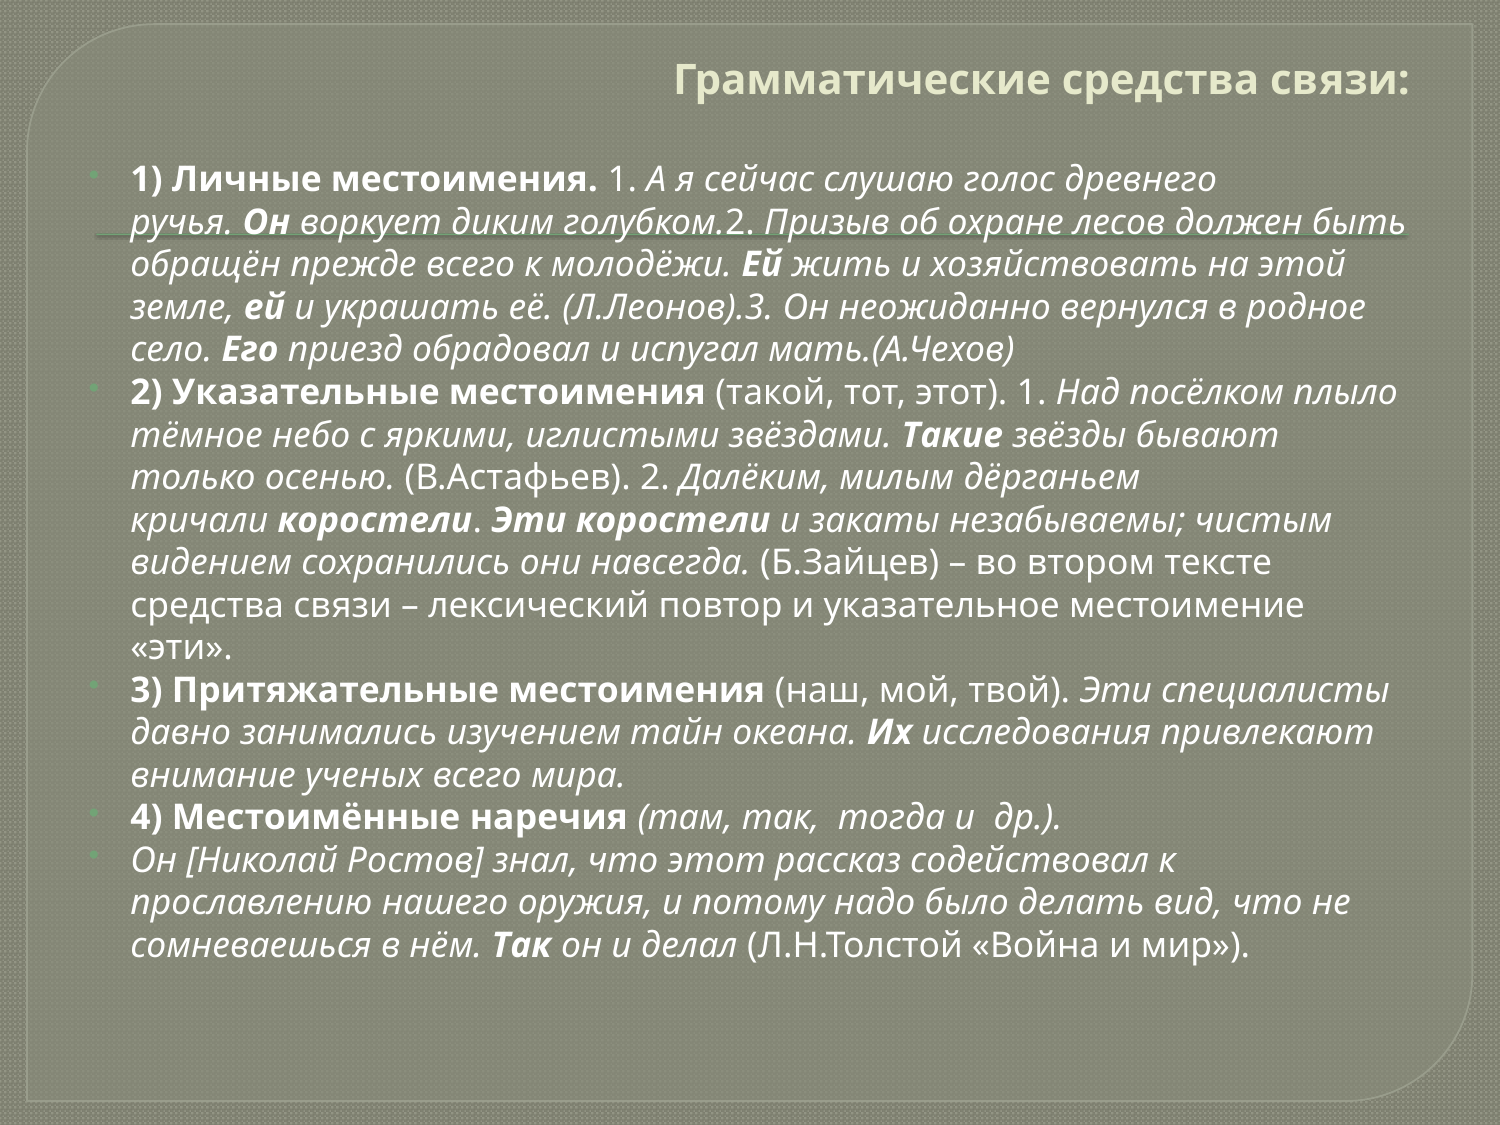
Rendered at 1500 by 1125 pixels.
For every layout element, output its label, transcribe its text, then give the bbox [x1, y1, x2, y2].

title Грамматические средства связи: [75, 45, 1425, 149]
list 1) Личные местоимения. 1. А я сейчас слушаю голос древнего ручья. Он воркует диким голубком.2. Призыв об охране лесов должен быть обращён прежде всего к молодёжи. Ей жить и хозяйствовать на этой земле, ей и украшать её. (Л.Леонов).3. Он неожиданно вернулся в родное село. Его приезд обрадовал и испугал мать.(А.Чехов) 2) Указательные местоимения (такой, тот, этот). 1. Над посёлком плыло тёмное небо с яркими, иглистыми звёздами. Такие звёзды бывают только осенью. (В.Астафьев). 2. Далёким, милым дёрганьем кричали коростели. Эти коростели и закаты незабываемы; чистым видением сохранились они навсегда. (Б.Зайцев) – во втором тексте средства связи – лексический повтор и указательное местоимение «эти». 3) Притяжательные местоимения (наш, мой, твой). Эти специалисты давно занимались изучением тайн океана. Их исследования привлекают внимание ученых всего мира. 4) Местоимённые наречия (там, так, тогда и др.). Он [Николай Ростов] знал, что этот рассказ содействовал к прославлению нашего оружия, и потому надо было делать вид, что не сомневаешься в нём. Так он и делал (Л.Н.Толстой «Война и мир»). [75, 149, 1425, 1005]
